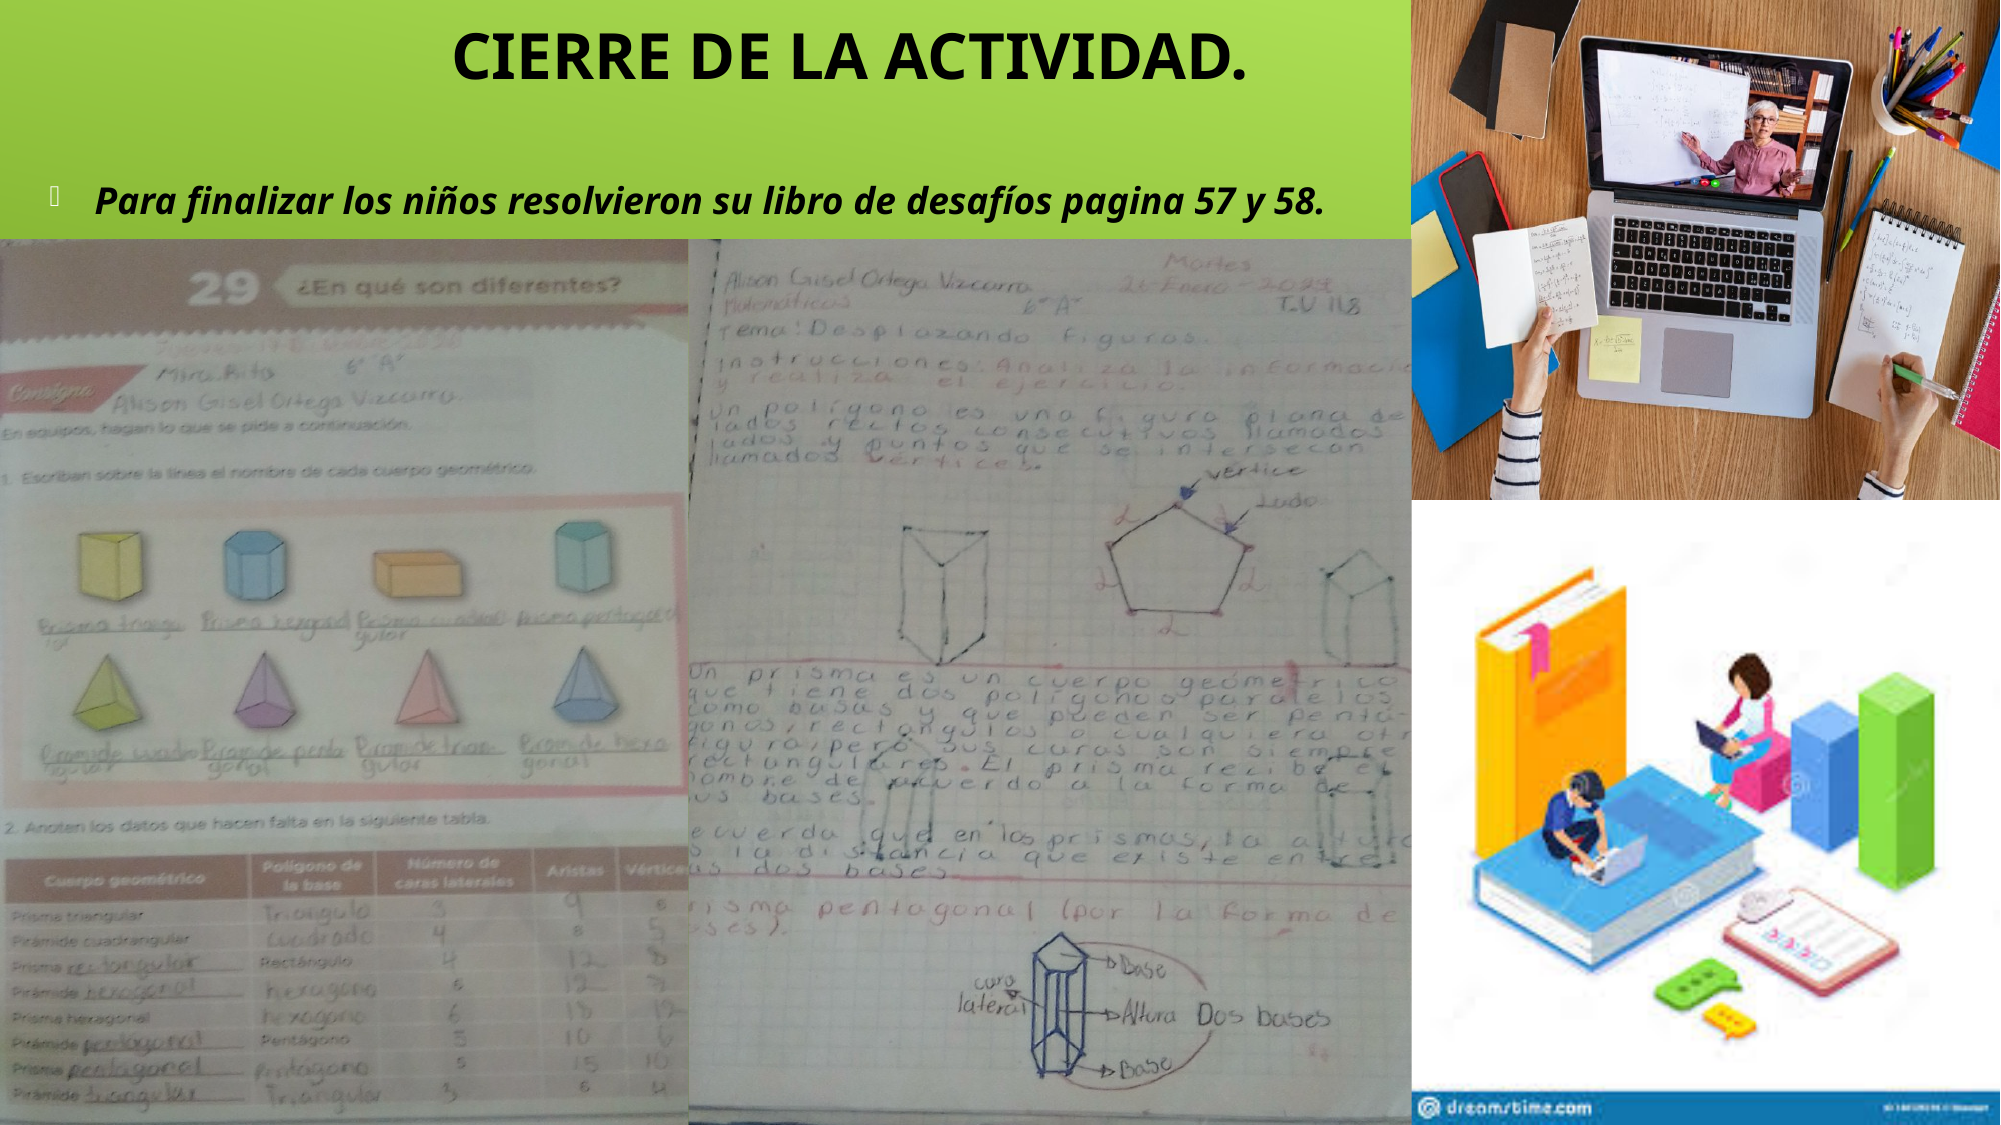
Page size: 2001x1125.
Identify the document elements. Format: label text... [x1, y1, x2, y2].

picture [0, 0, 2000, 1125]
title CIERRE DE LA ACTIVIDAD. [436, 0, 1297, 107]
list Para finalizar los niños resolvieron su libro de desafíos pagina 57 y 58. [34, 107, 1411, 239]
